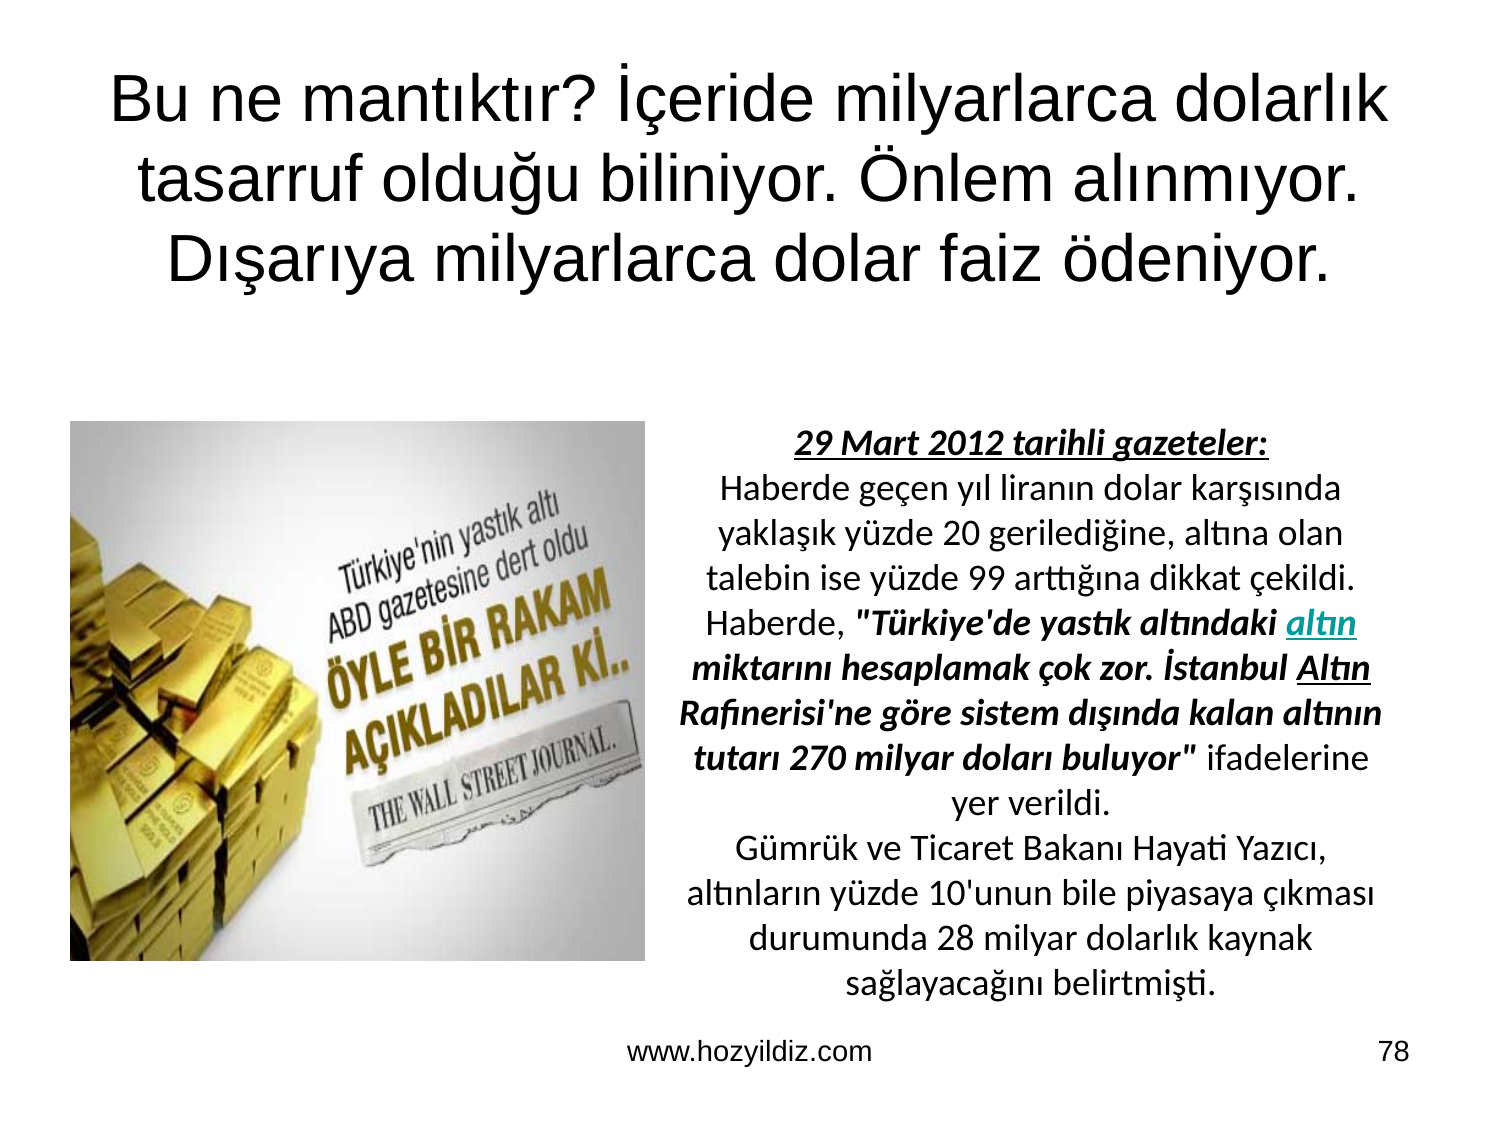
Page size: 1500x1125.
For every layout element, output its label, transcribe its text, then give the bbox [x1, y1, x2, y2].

picture [70, 421, 645, 962]
title Bu ne mantıktır? İçeride milyarlarca dolarlık tasarruf olduğu biliniyor. Önlem alınmıyor. Dışarıya milyarlarca dolar faiz ödeniyor. [75, 45, 1425, 305]
slide_number 78 [1074, 1024, 1426, 1103]
footer www.hozyildiz.com [512, 1024, 988, 1103]
text_box 29 Mart 2012 tarihli gazeteler: Haberde geçen yıl liranın dolar karşısında yaklaşık yüzde 20 gerilediğine, altına olan talebin ise yüzde 99 arttığına dikkat çekildi. Haberde, "Türkiye'de yastık altındaki altın miktarını hesaplamak çok zor. İstanbul Altın Rafinerisi'ne göre sistem dışında kalan altının tutarı 270 milyar doları buluyor" ifadelerine yer verildi. Gümrük ve Ticaret Bakanı Hayati Yazıcı, altınların yüzde 10'unun bile piyasaya çıkması durumunda 28 milyar dolarlık kaynak sağlayacağını belirtmişti. [656, 410, 1407, 1010]
